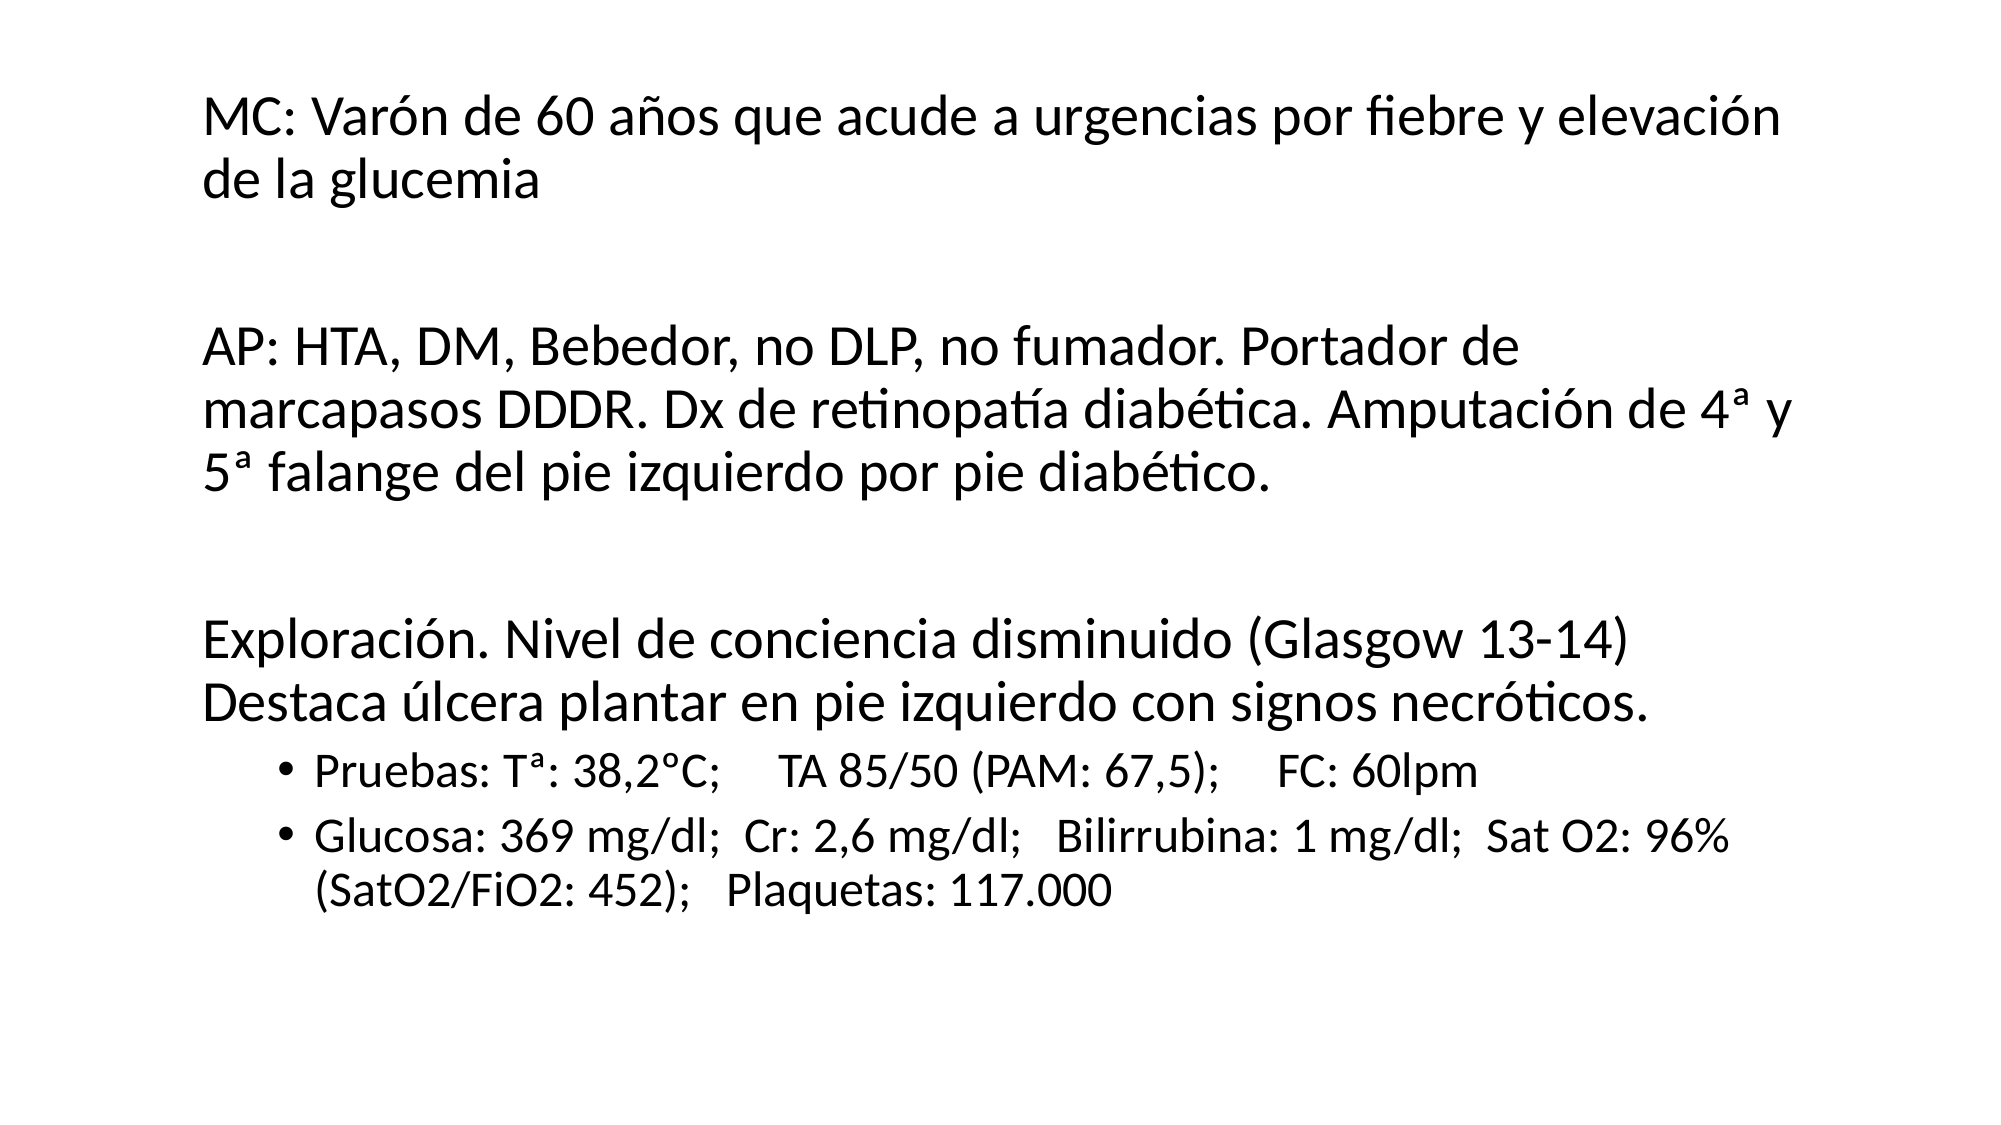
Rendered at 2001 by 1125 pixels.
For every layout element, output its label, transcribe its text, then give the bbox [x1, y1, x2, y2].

list MC: Varón de 60 años que acude a urgencias por fiebre y elevación de la glucemia AP: HTA, DM, Bebedor, no DLP, no fumador. Portador de marcapasos DDDR. Dx de retinopatía diabética. Amputación de 4ª y 5ª falange del pie izquierdo por pie diabético. Exploración. Nivel de conciencia disminuido (Glasgow 13-14) Destaca úlcera plantar en pie izquierdo con signos necróticos. Pruebas: Tª: 38,2ºC; TA 85/50 (PAM: 67,5); FC: 60lpm Glucosa: 369 mg/dl; Cr: 2,6 mg/dl; Bilirrubina: 1 mg/dl; Sat O2: 96% (SatO2/FiO2: 452); Plaquetas: 117.000 [187, 77, 1813, 1110]
